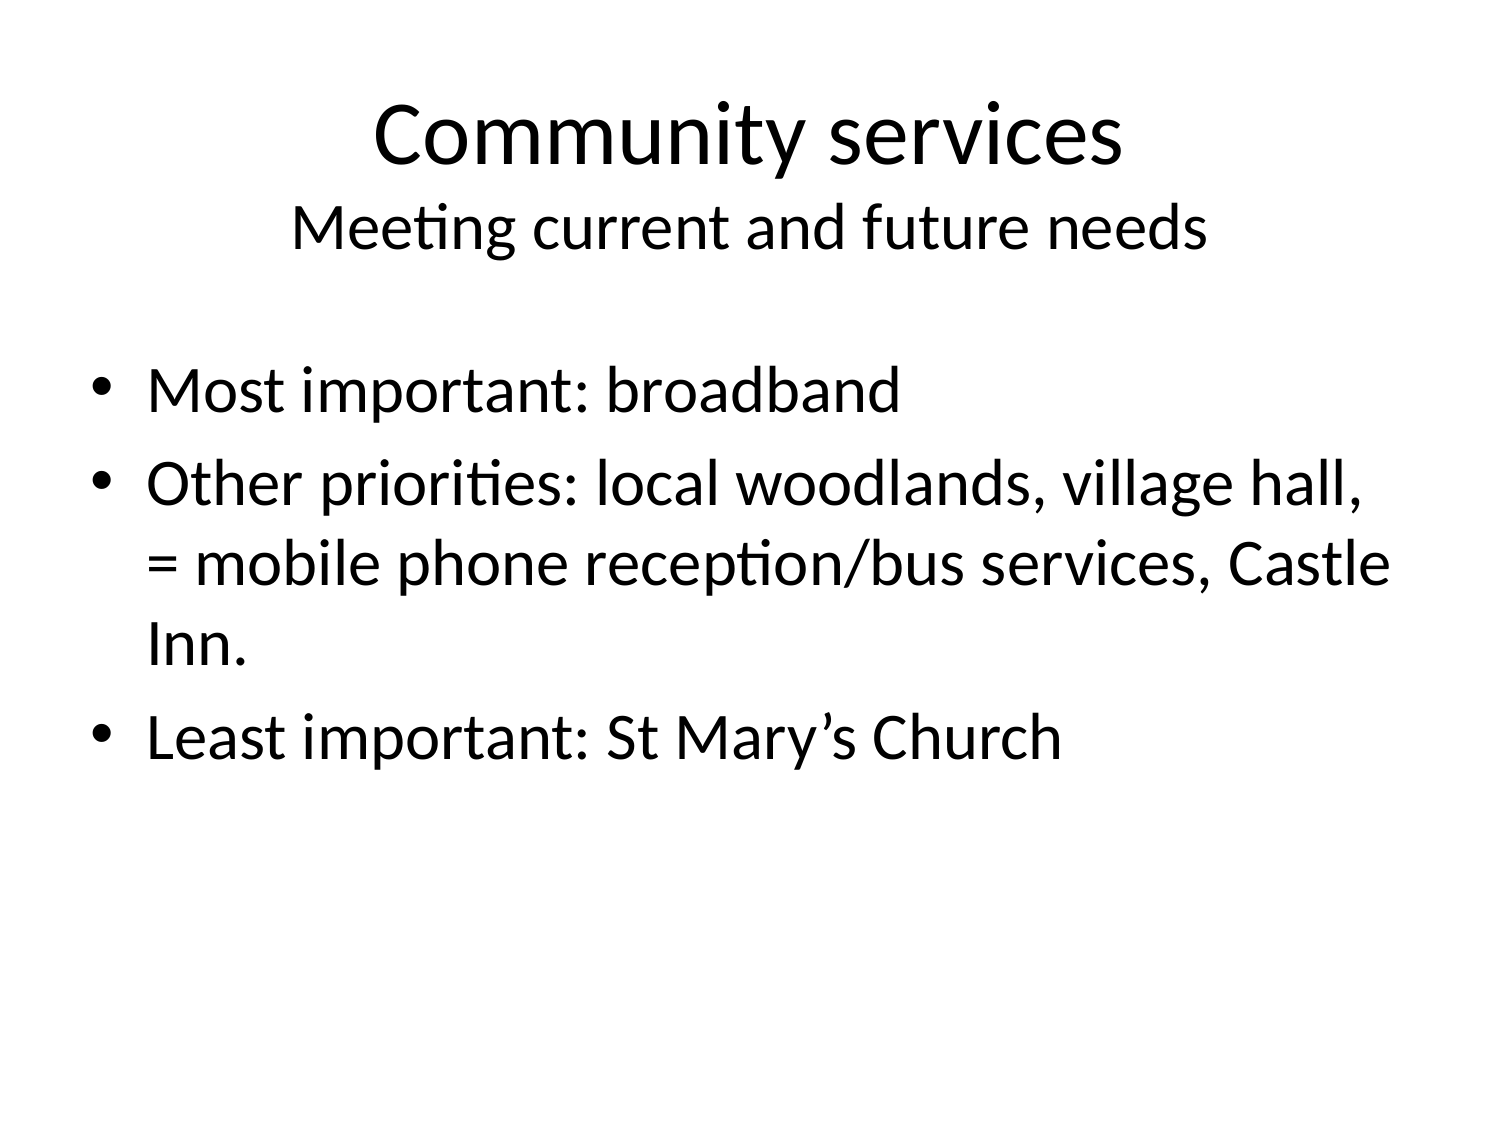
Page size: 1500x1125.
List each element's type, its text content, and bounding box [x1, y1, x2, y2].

list Most important: broadband Other priorities: local woodlands, village hall, = mobile phone reception/bus services, Castle Inn. Least important: St Mary’s Church [75, 338, 1425, 1081]
title Community services Meeting current and future needs [75, 45, 1425, 291]
